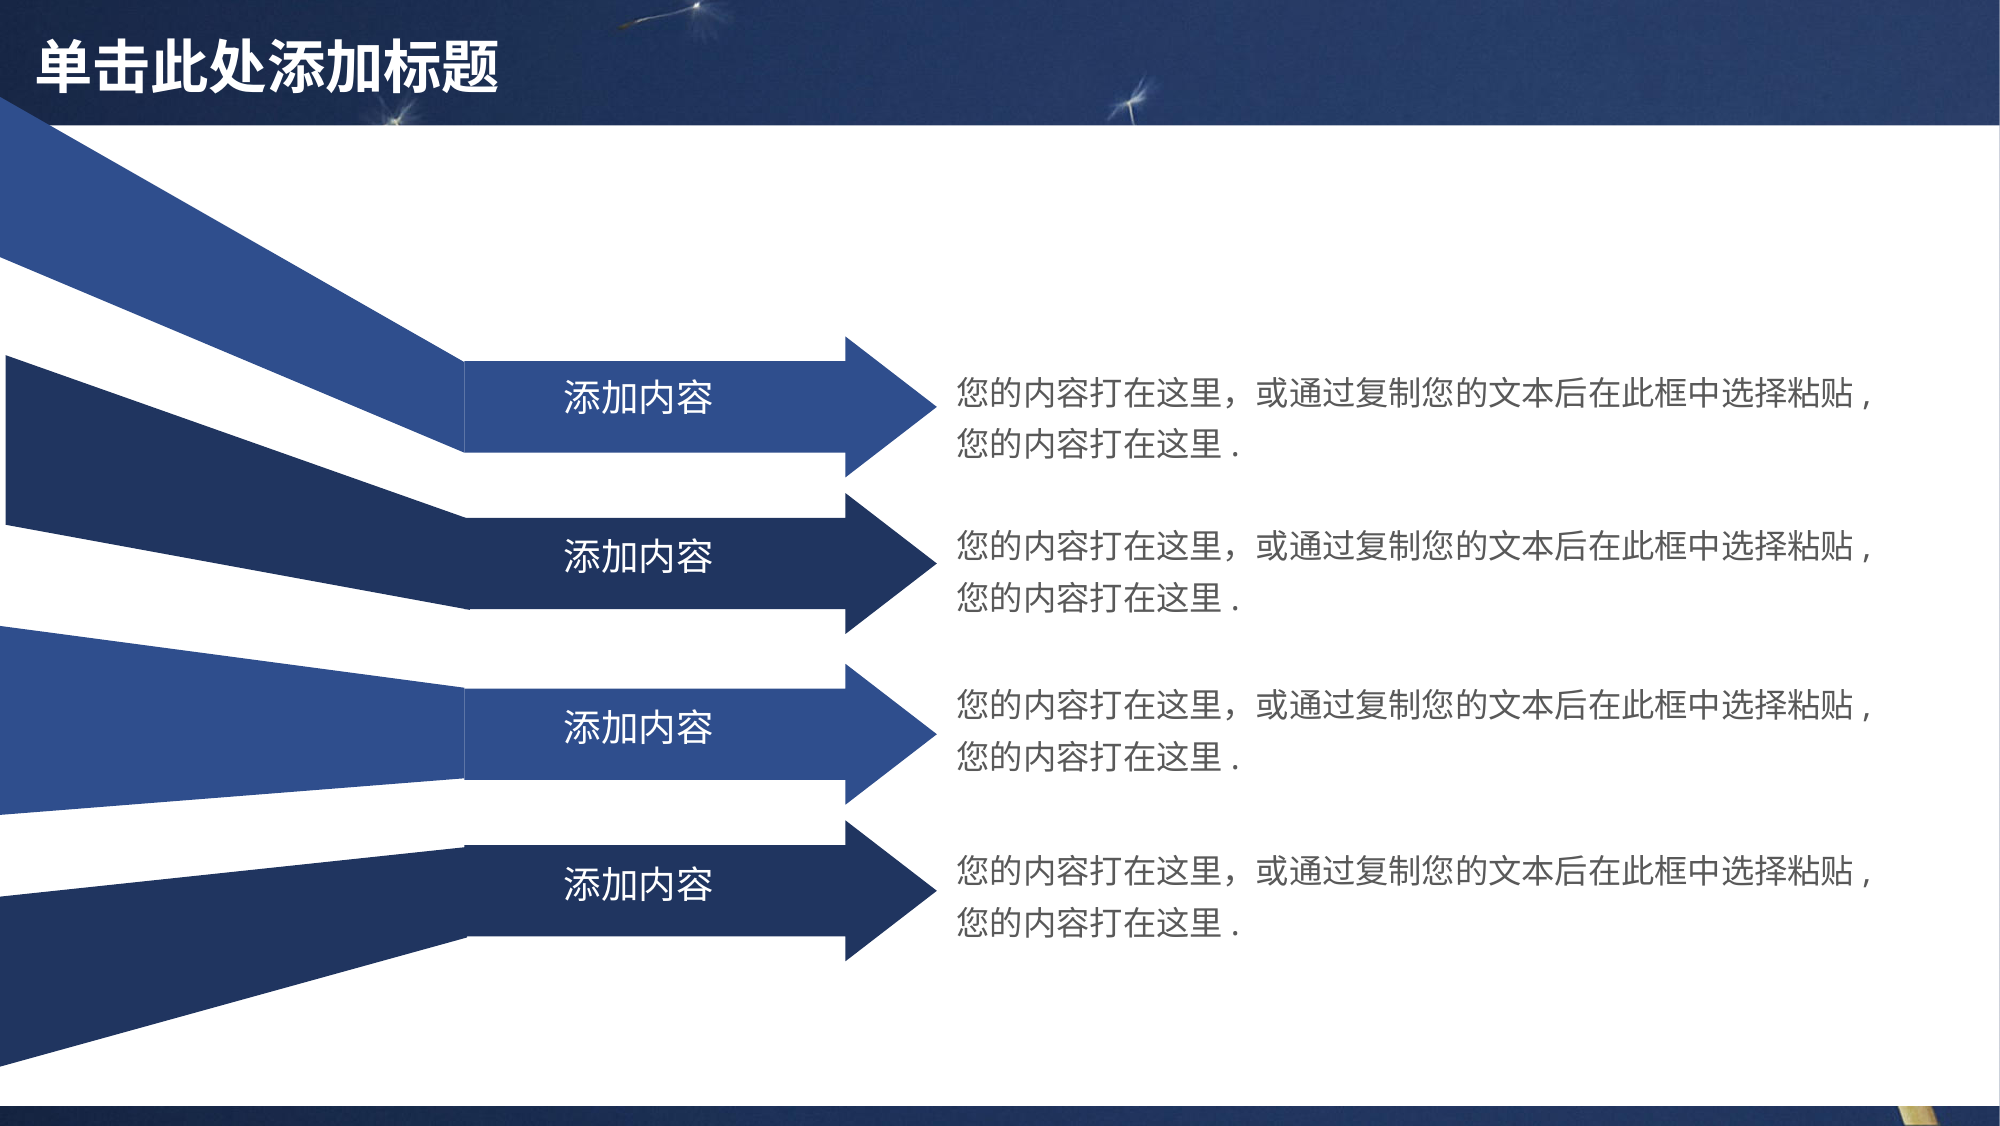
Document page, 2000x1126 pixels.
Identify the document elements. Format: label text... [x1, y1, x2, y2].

text_box 添加内容 [543, 523, 735, 588]
text_box [465, 336, 936, 478]
text_box 添加内容 [543, 851, 735, 917]
text_box [0, 96, 465, 453]
text_box [0, 625, 465, 815]
picture [0, 0, 2000, 125]
title 单击此处添加标题 [19, 31, 1820, 112]
text_box [464, 663, 936, 805]
text_box 您的内容打在这里，或通过复制您的文本后在此框中选择粘贴,您的内容打在这里. [936, 503, 1914, 628]
text_box 添加内容 [543, 364, 735, 430]
text_box 您的内容打在这里，或通过复制您的文本后在此框中选择粘贴,您的内容打在这里. [936, 349, 1914, 474]
text_box [0, 846, 468, 1067]
text_box 添加内容 [543, 693, 735, 759]
text_box 您的内容打在这里，或通过复制您的文本后在此框中选择粘贴,您的内容打在这里. [936, 662, 1914, 787]
text_box [467, 493, 936, 634]
picture [0, 1106, 2000, 1126]
text_box 您的内容打在这里，或通过复制您的文本后在此框中选择粘贴,您的内容打在这里. [936, 828, 1914, 952]
text_box [464, 820, 936, 962]
text_box [5, 355, 470, 610]
